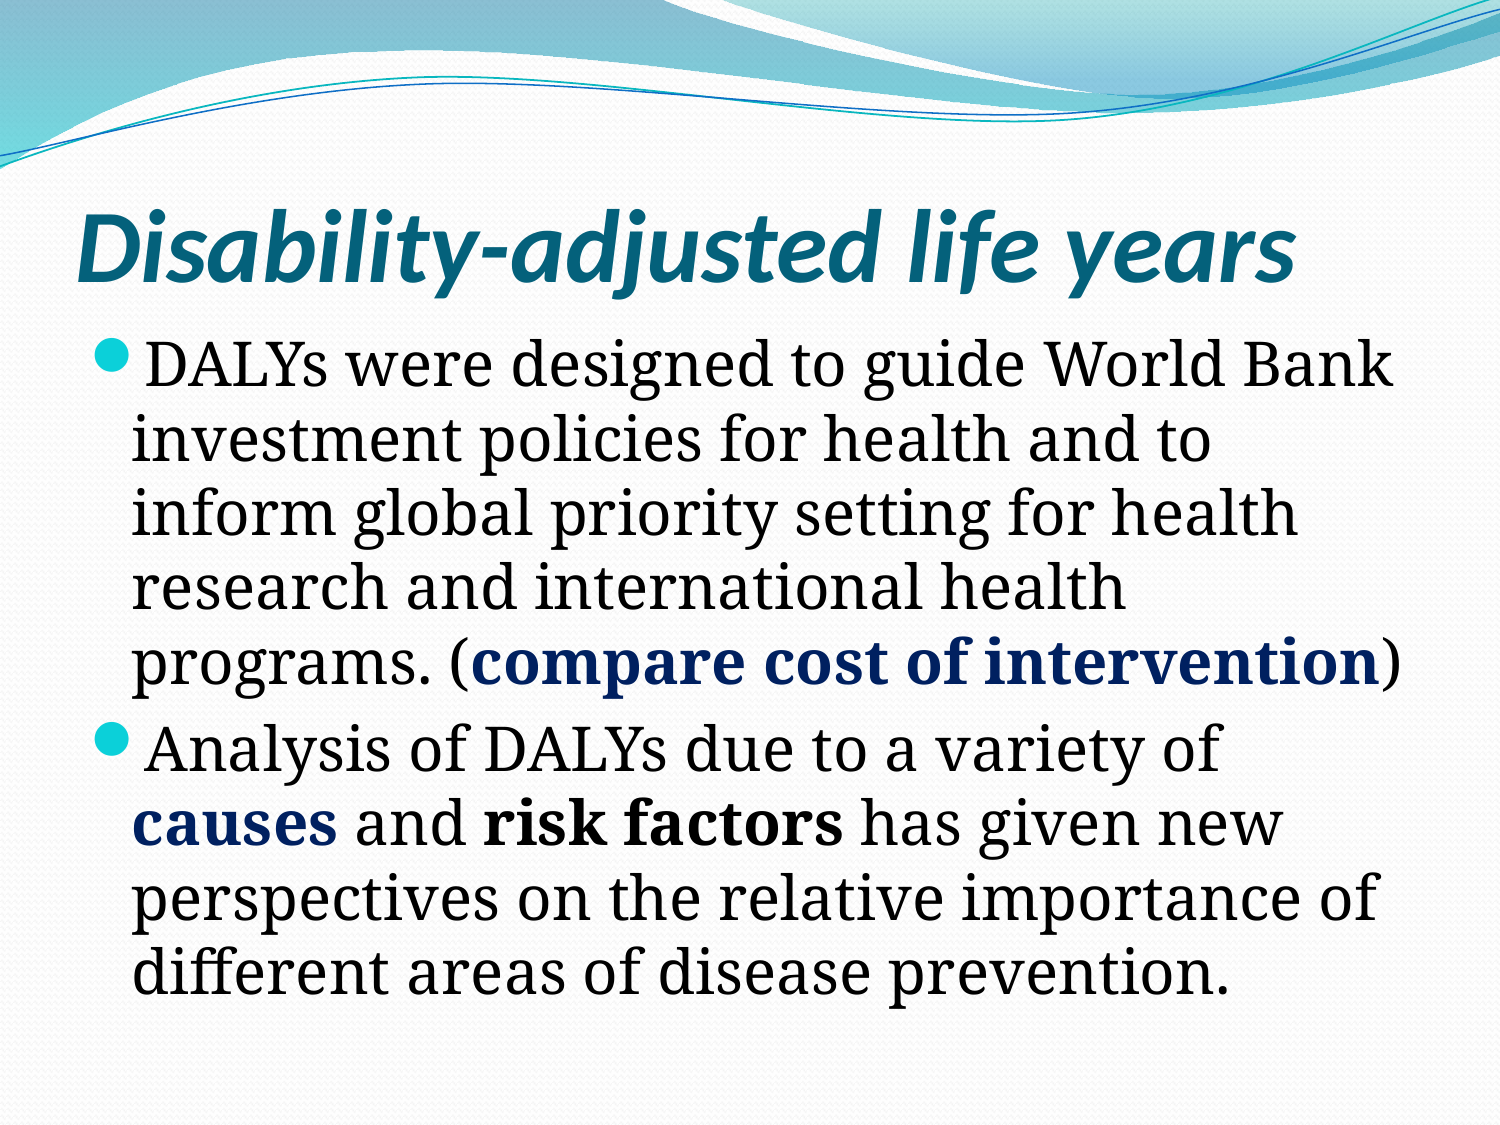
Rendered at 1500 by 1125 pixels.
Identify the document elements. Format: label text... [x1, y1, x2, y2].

list DALYs were designed to guide World Bank investment policies for health and to inform global priority setting for health research and international health programs. (compare cost of intervention) Analysis of DALYs due to a variety of causes and risk factors has given new perspectives on the relative importance of different areas of disease prevention. [75, 317, 1425, 1038]
title Disability-adjusted life years [75, 115, 1425, 303]
